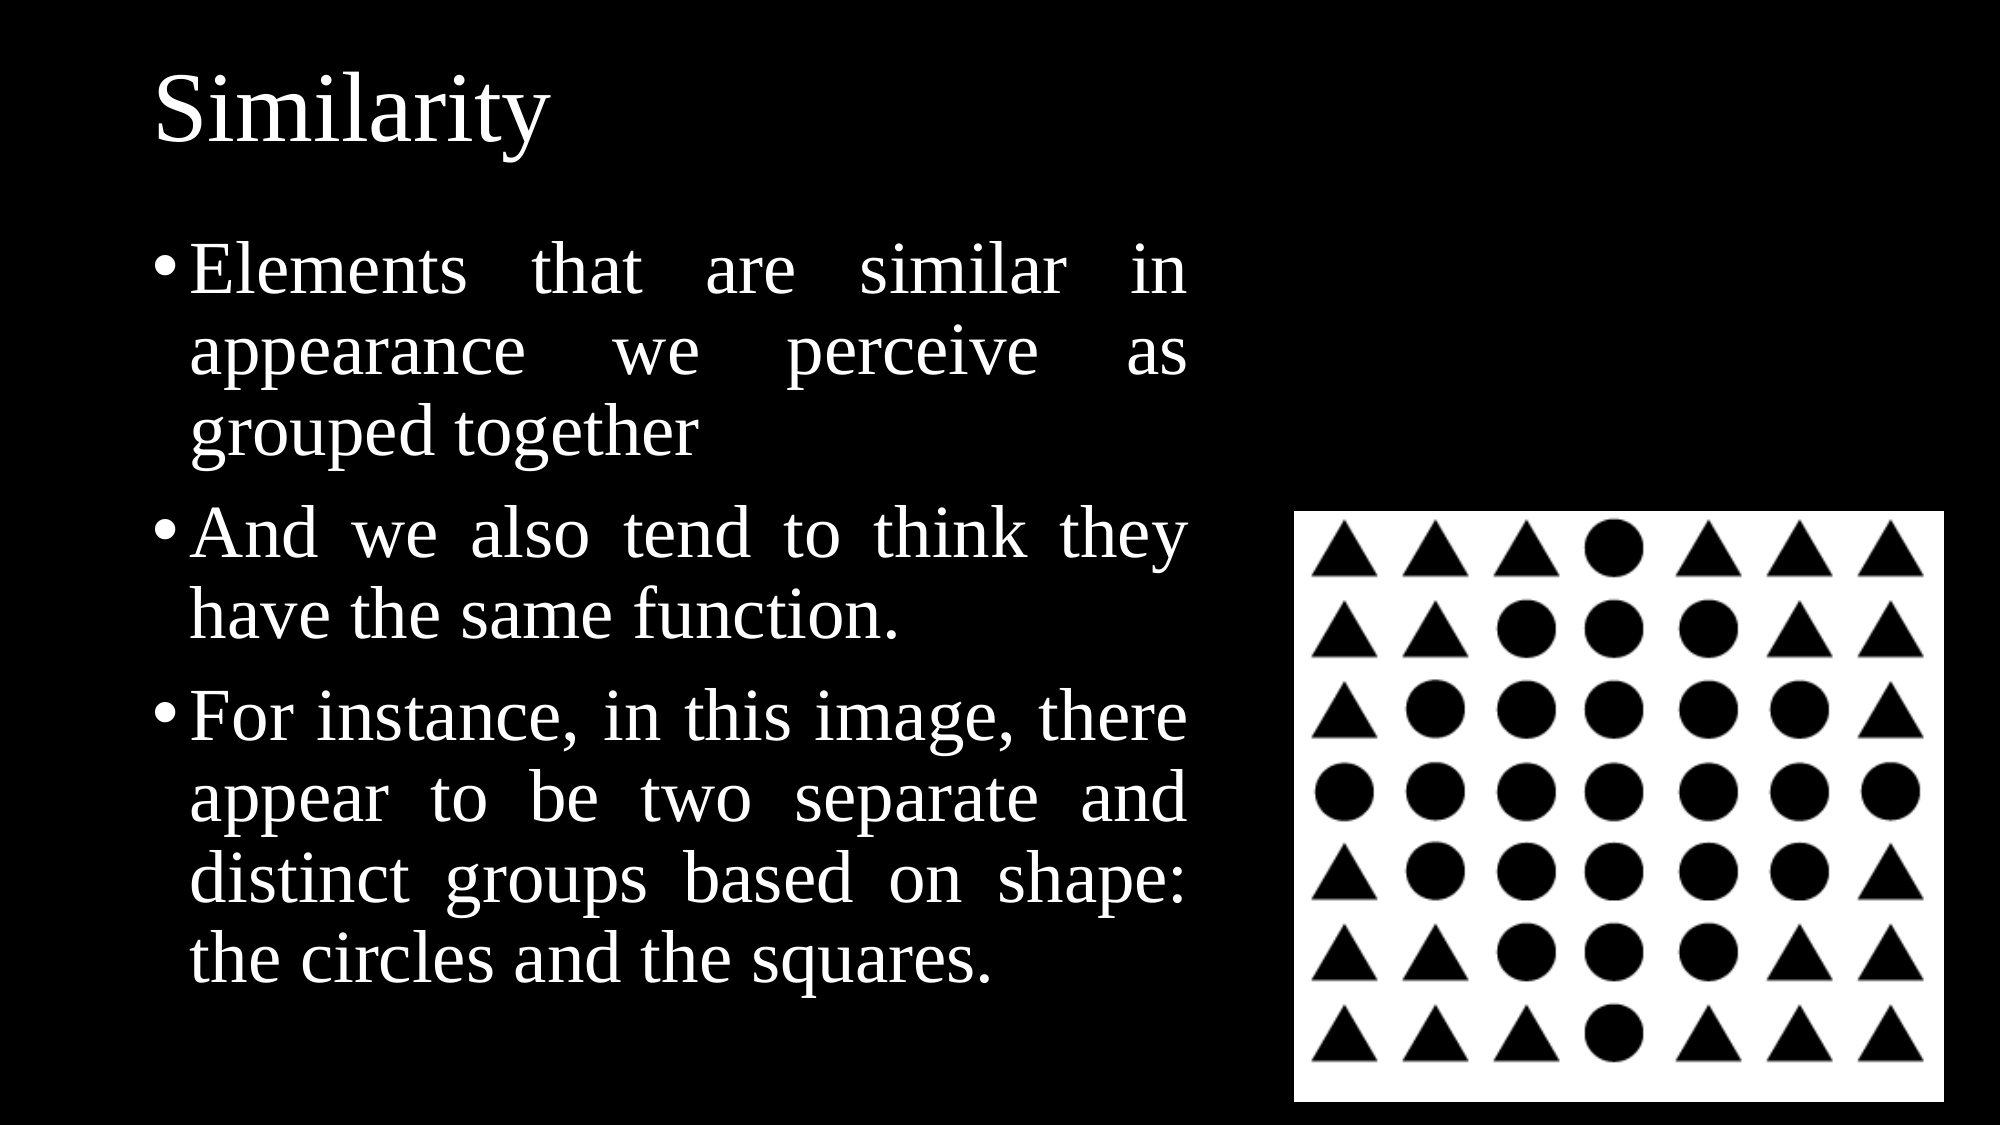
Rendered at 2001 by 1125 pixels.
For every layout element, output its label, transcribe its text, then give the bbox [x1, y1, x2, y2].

list Elements that are similar in appearance we perceive as grouped together And we also tend to think they have the same function. For instance, in this image, there appear to be two separate and distinct groups based on shape: the circles and the squares. [137, 221, 1205, 1014]
title Similarity [137, 59, 1863, 278]
picture [1294, 511, 1944, 1102]
